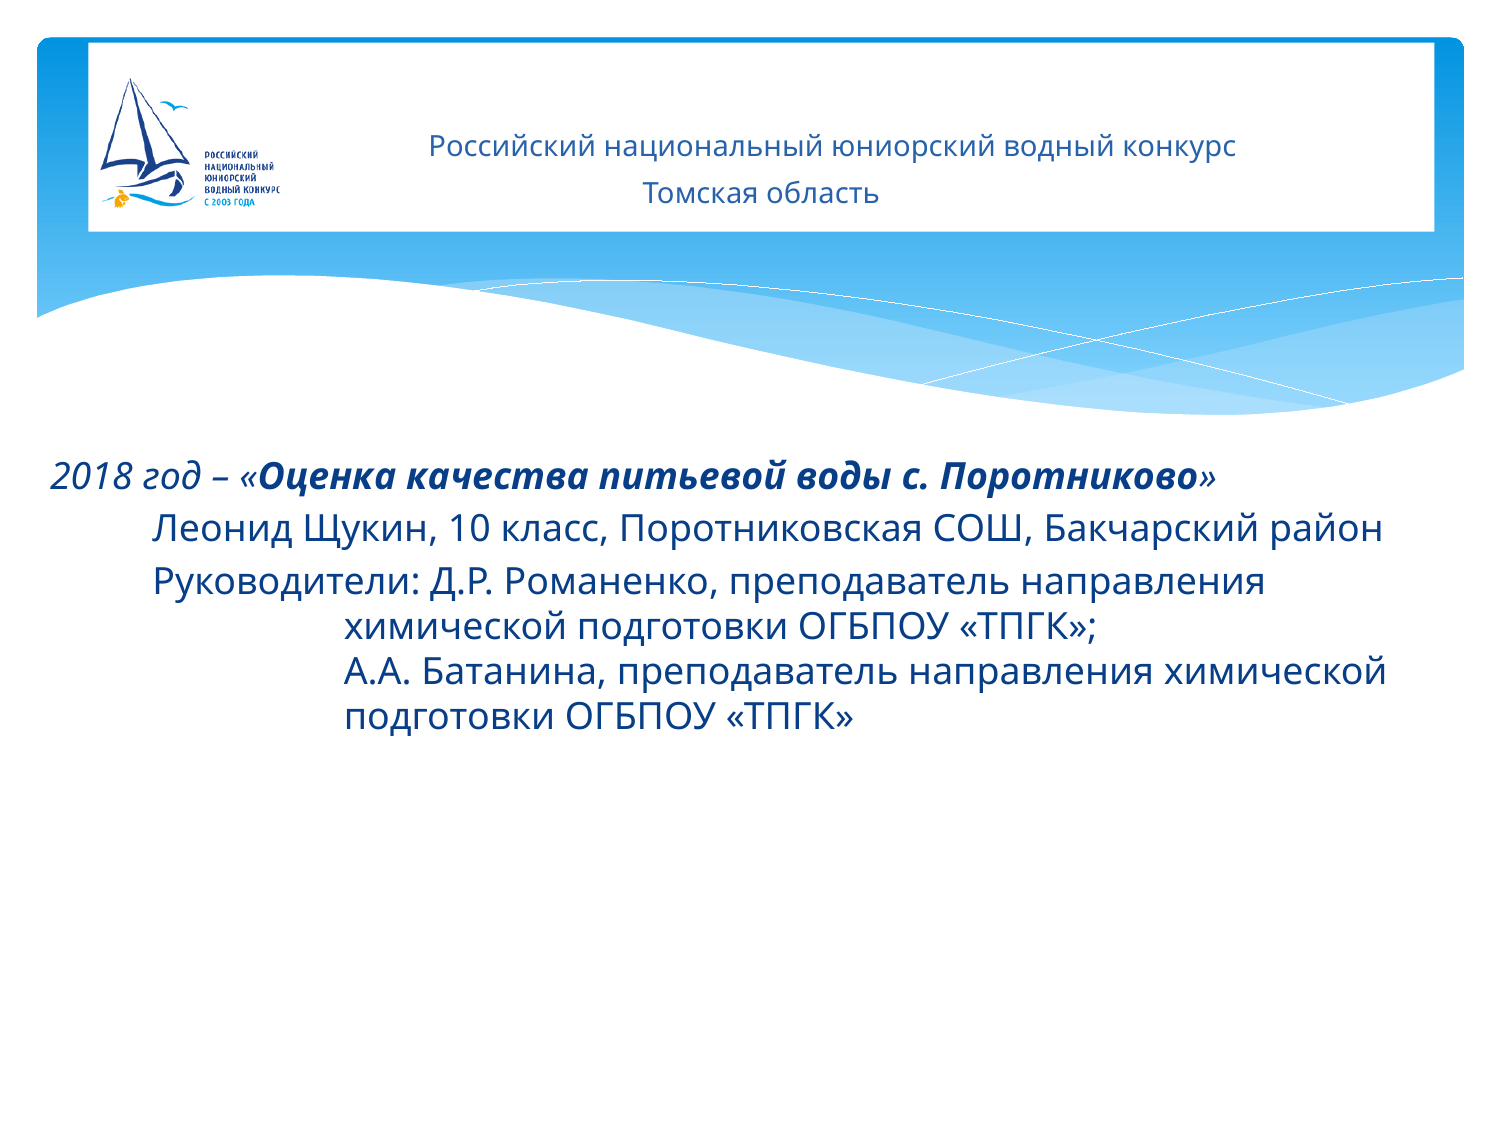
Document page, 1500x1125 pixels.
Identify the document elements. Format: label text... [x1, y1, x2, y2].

text_box Российский национальный юниорский водный конкурс Томская область [88, 42, 1435, 232]
list 2018 год – «Оценка качества питьевой воды с. Поротниково» Леонид Щукин, 10 класс, Поротниковская СОШ, Бакчарский район Руководители: Д.Р. Романенко, преподаватель направления химической подготовки ОГБПОУ «ТПГК»; А.А. Батанина, преподаватель направления химической подготовки ОГБПОУ «ТПГК» [34, 444, 1488, 787]
picture [100, 77, 280, 209]
